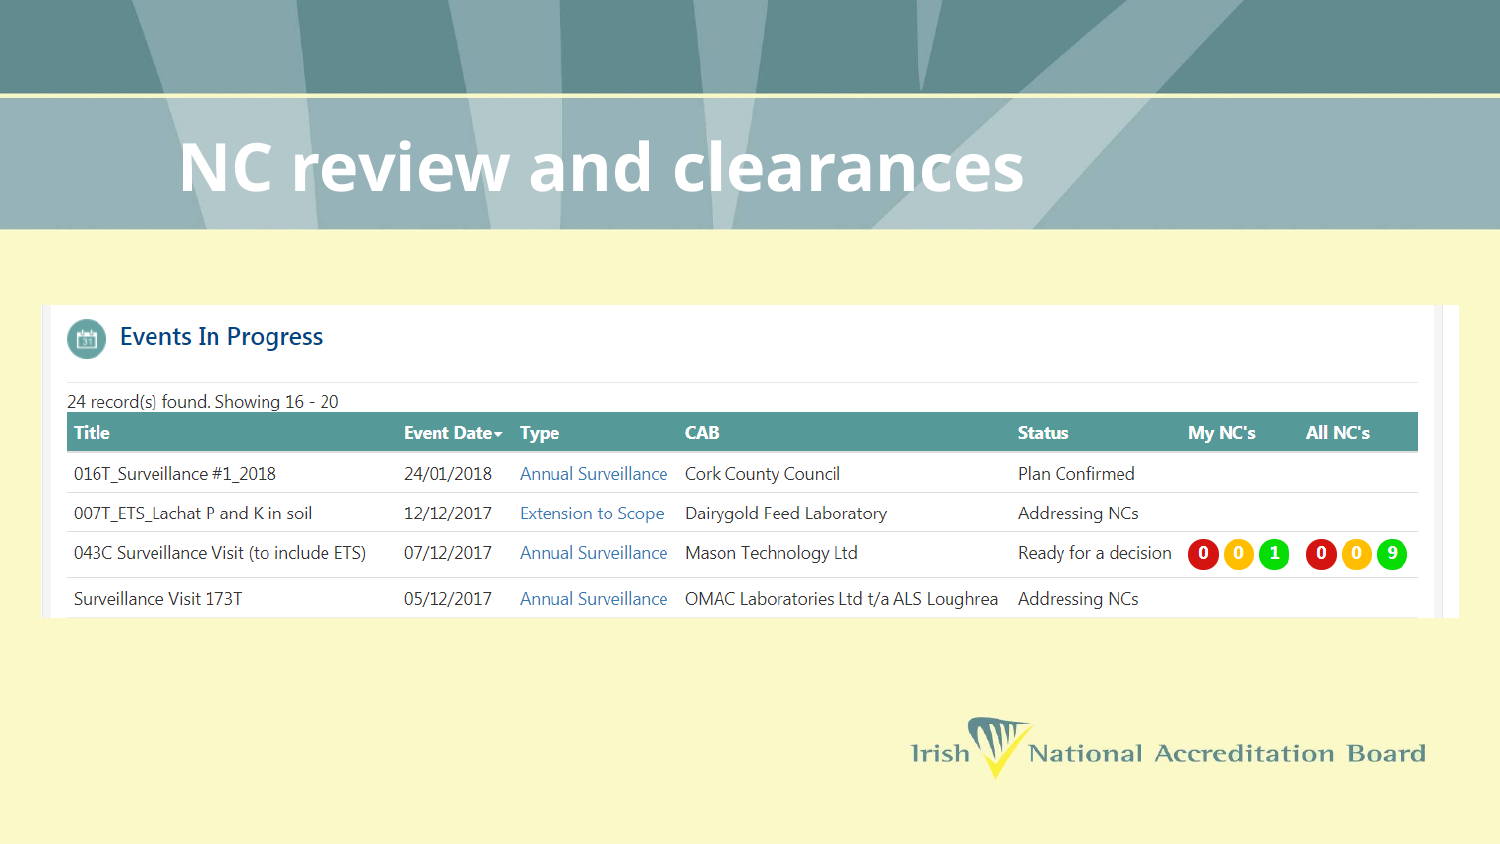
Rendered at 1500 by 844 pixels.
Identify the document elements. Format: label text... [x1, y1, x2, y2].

title NC review and clearances [177, 138, 1365, 210]
picture [0, 0, 1500, 844]
